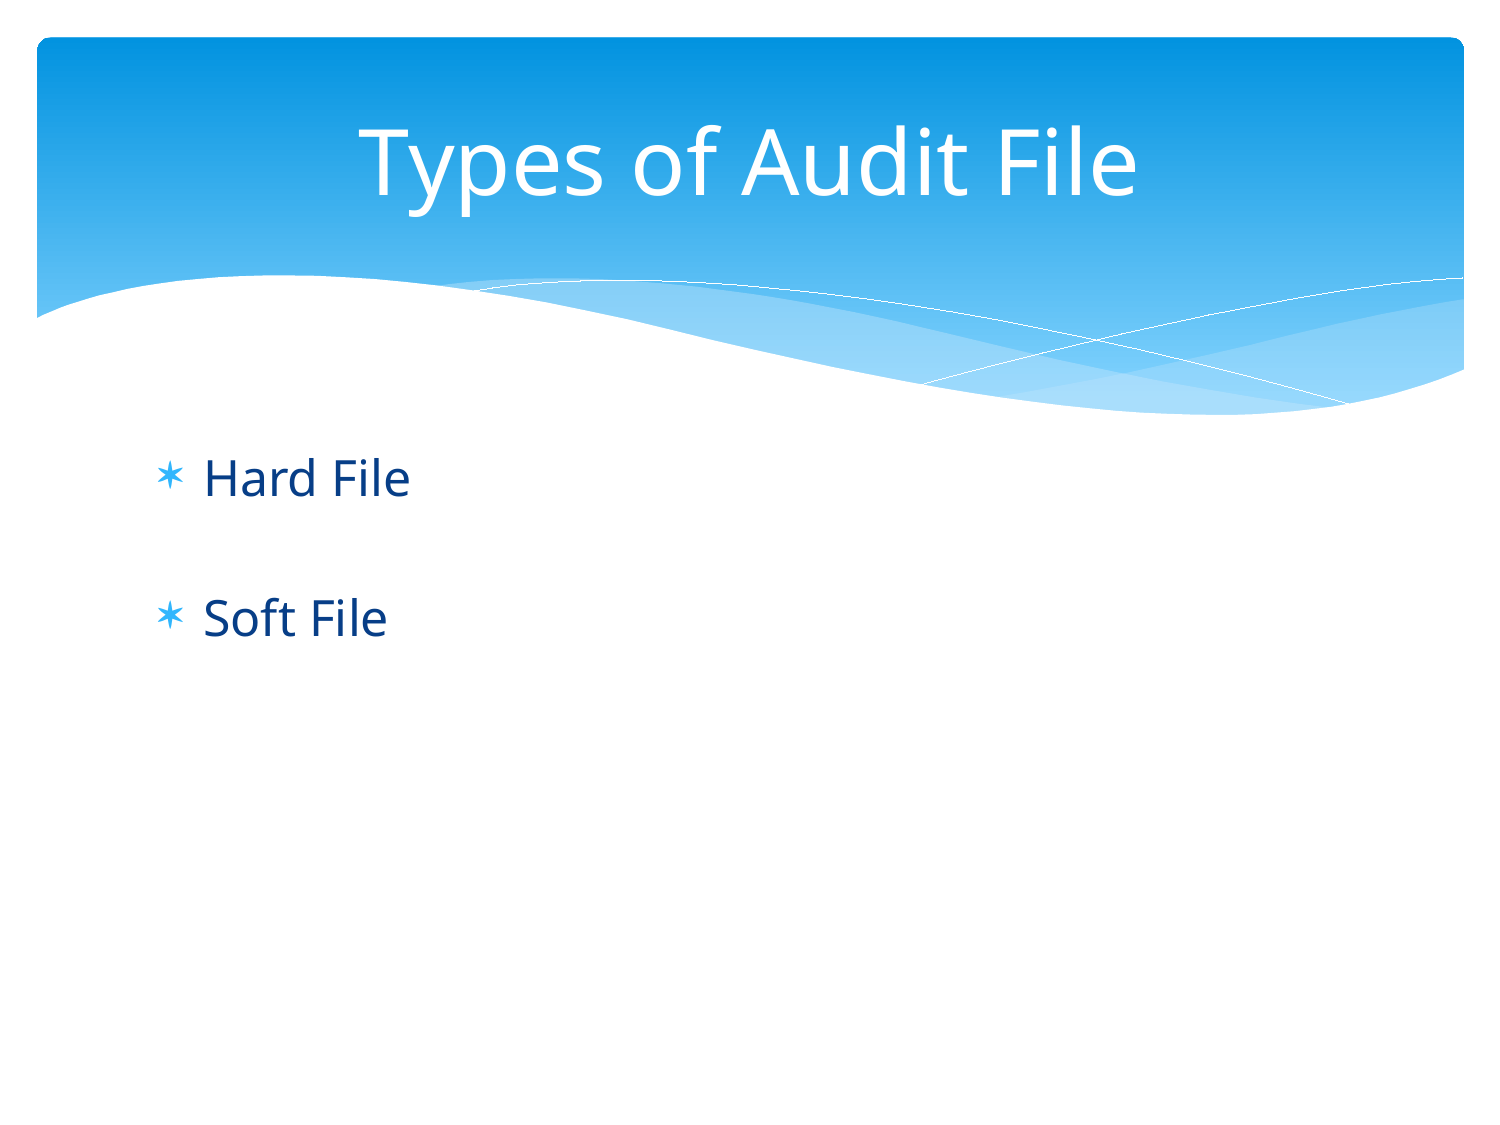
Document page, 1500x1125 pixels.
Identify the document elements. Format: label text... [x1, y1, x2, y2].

title Types of Audit File [75, 55, 1425, 261]
text_box Hard File Soft File [143, 438, 1359, 1005]
